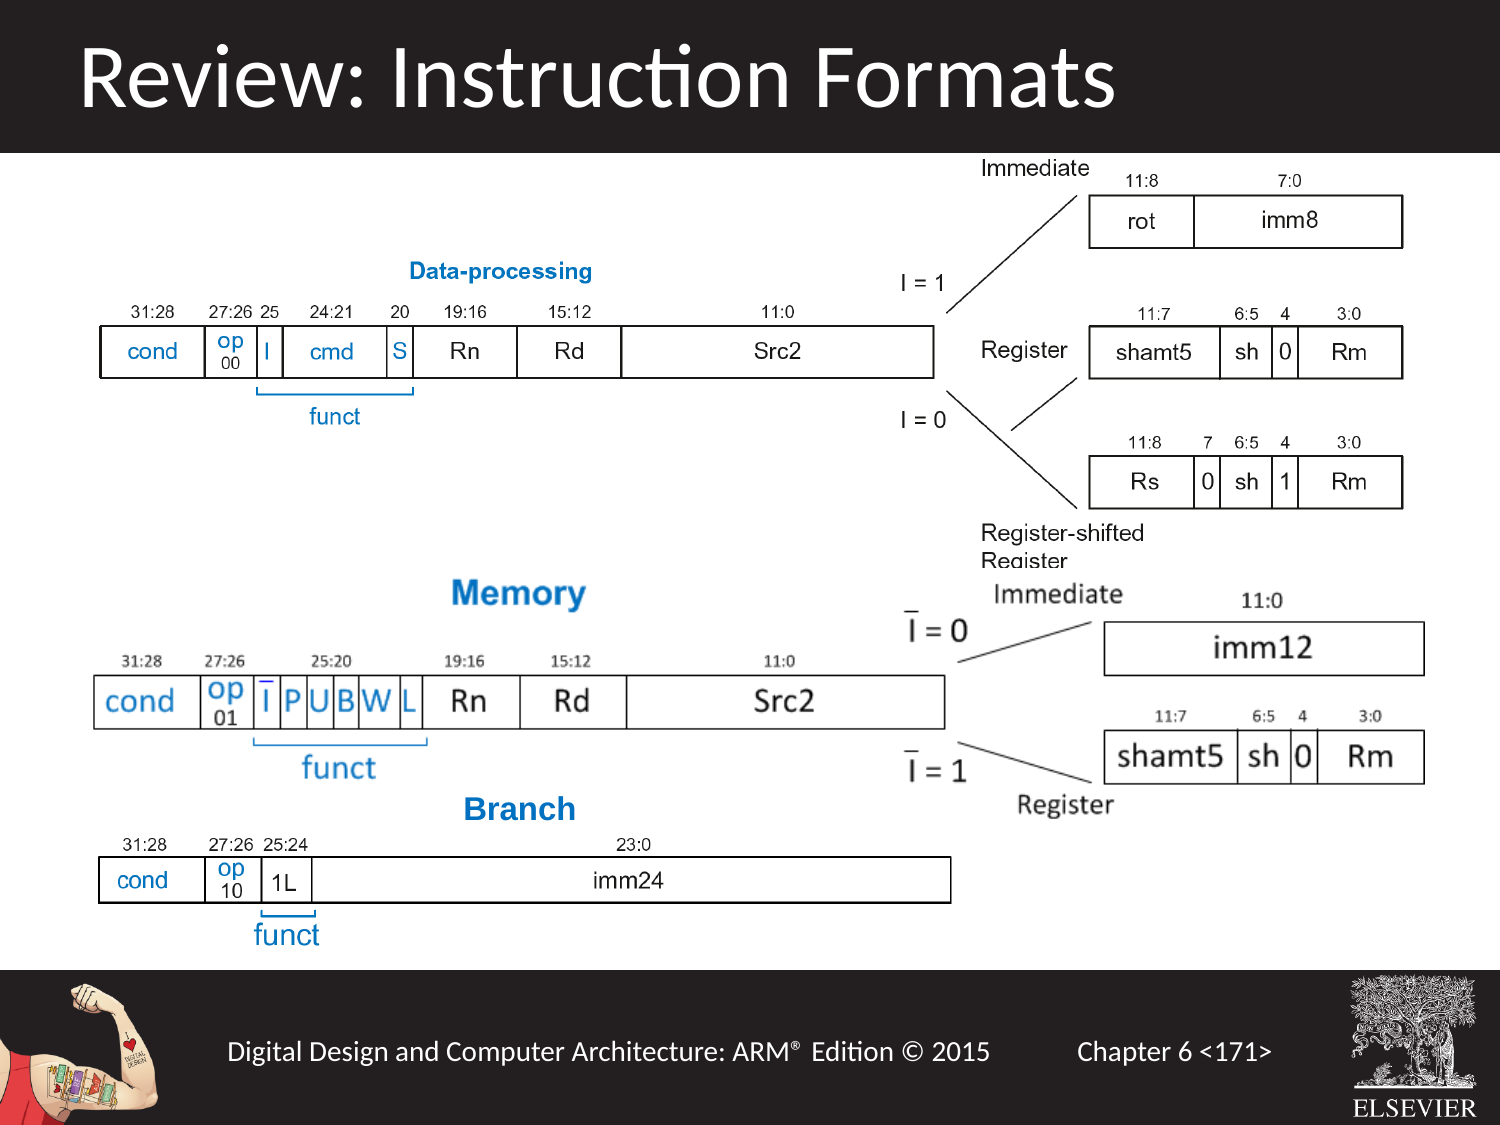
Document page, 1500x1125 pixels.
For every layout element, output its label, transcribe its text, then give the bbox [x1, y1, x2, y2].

picture [1350, 974, 1477, 1117]
text_box Review: Instruction Formats [63, 8, 1488, 133]
picture [0, 979, 163, 1125]
picture [88, 158, 1425, 960]
